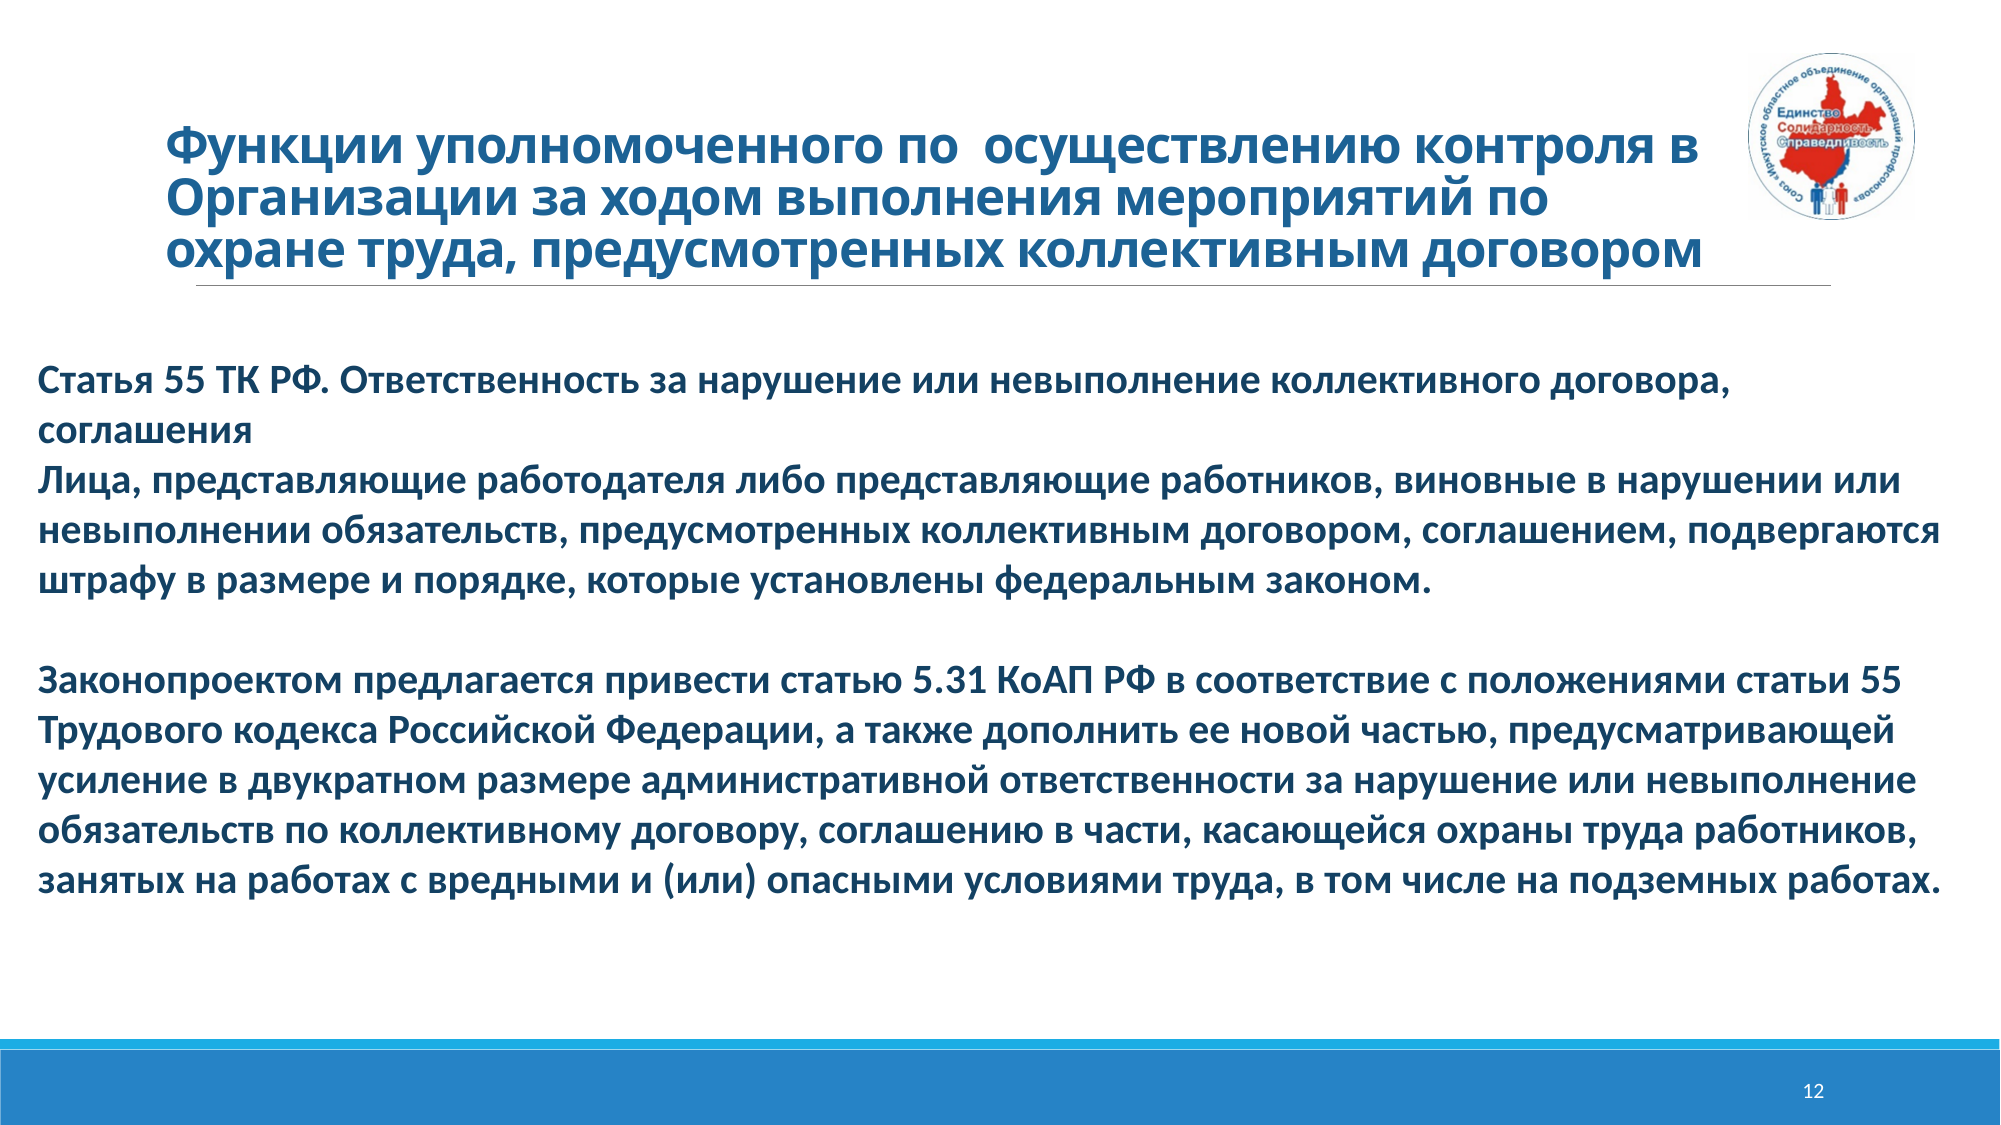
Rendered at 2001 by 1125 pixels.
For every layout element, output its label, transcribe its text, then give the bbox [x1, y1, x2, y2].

title Функции уполномоченного по осуществлению контроля в Организации за ходом выполнения мероприятий по охране труда, предусмотренных коллективным договором [150, 98, 1754, 285]
text_box Cтатья 55 ТК РФ. Ответственность за нарушение или невыполнение коллективного договора, соглашения Лица, представляющие работодателя либо представляющие работников, виновные в нарушении или невыполнении обязательств, предусмотренных коллективным договором, соглашением, подвергаются штрафу в размере и порядке, которые установлены федеральным законом. Законопроектом предлагается привести статью 5.31 КоАП РФ в соответствие с положениями статьи 55 Трудового кодекса Российской Федерации, а также дополнить ее новой частью, предусматривающей усиление в двукратном размере административной ответственности за нарушение или невыполнение обязательств по коллективному договору, соглашению в части, касающейся охраны труда работников, занятых на работах с вредными и (или) опасными условиями труда, в том числе на подземных работах. [23, 294, 1965, 910]
slide_number 12 [1624, 1059, 1840, 1120]
picture [1748, 52, 1916, 220]
